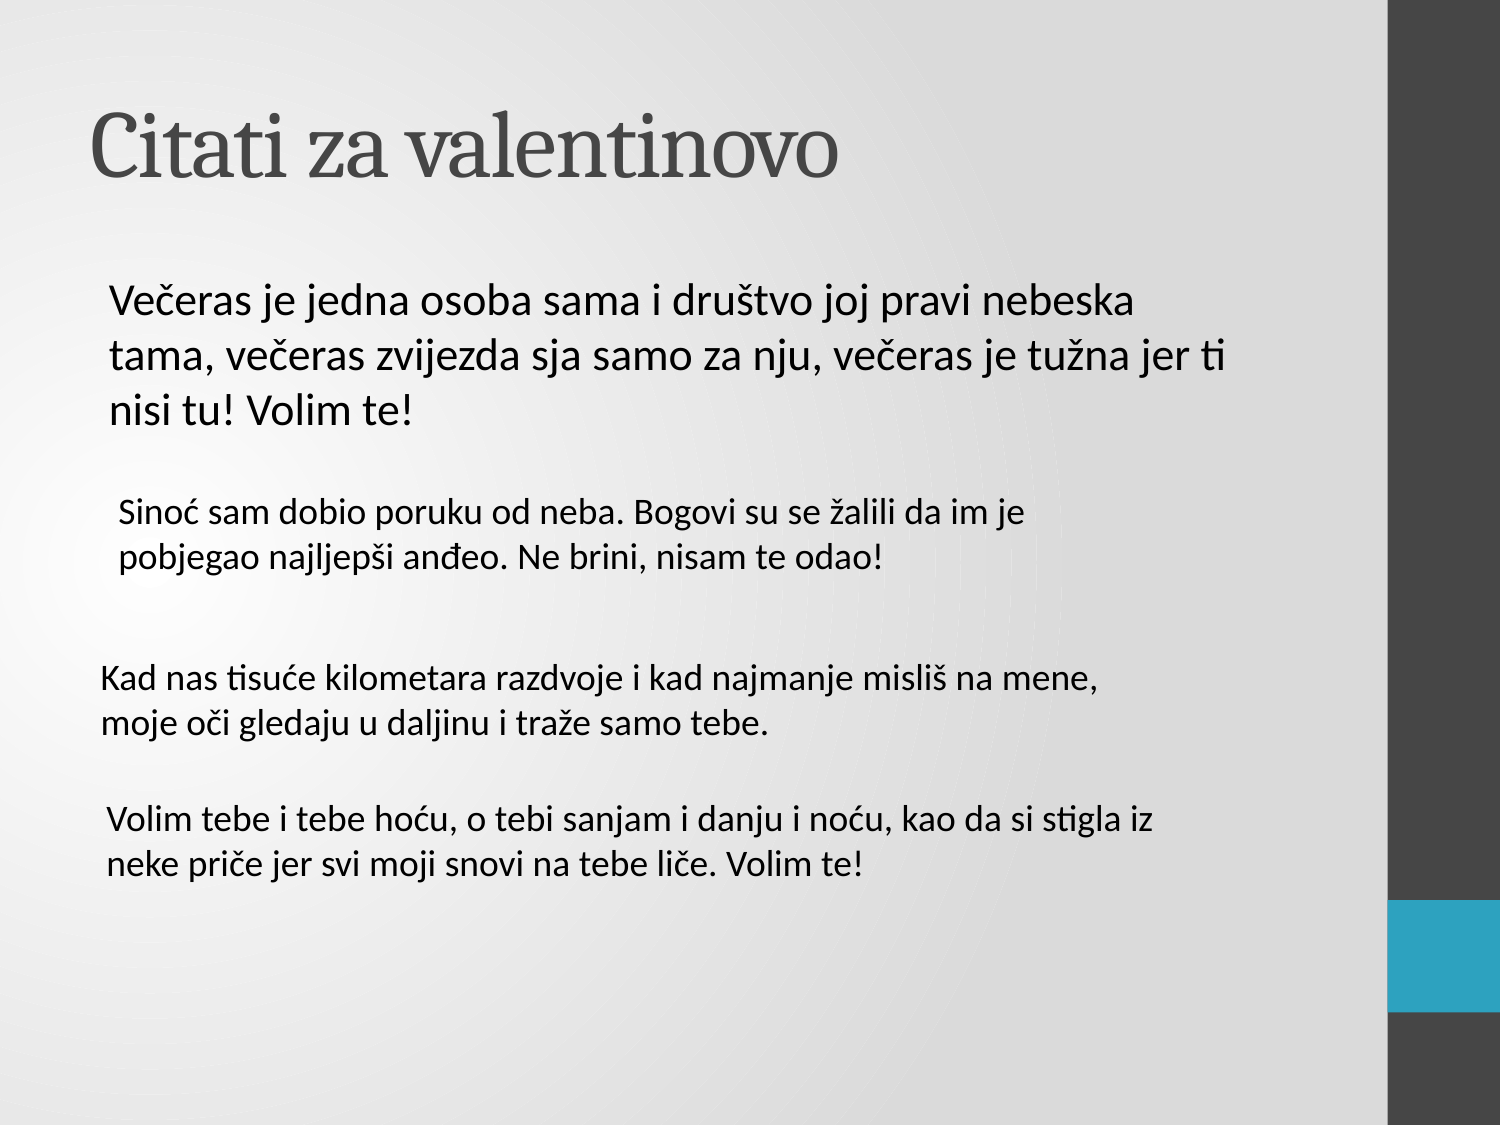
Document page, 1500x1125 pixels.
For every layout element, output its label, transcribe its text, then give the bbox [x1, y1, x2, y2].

text_box Sinoć sam dobio poruku od neba. Bogovi su se žalili da im je pobjegao najljepši anđeo. Ne brini, nisam te odao! [103, 479, 1179, 585]
text_box Volim tebe i tebe hoću, o tebi sanjam i danju i noću, kao da si stigla iz neke priče jer svi moji snovi na tebe liče. Volim te! [91, 786, 1179, 892]
list Večeras je jedna osoba sama i društvo joj pravi nebeska tama, večeras zvijezda sja samo za nju, večeras je tužna jer ti nisi tu! Volim te! [75, 262, 1258, 1050]
text_box Kad nas tisuće kilometara razdvoje i kad najmanje misliš na mene, moje oči gledaju u daljinu i traže samo tebe. [85, 645, 1197, 750]
title Citati za valentinovo [75, 45, 1325, 233]
